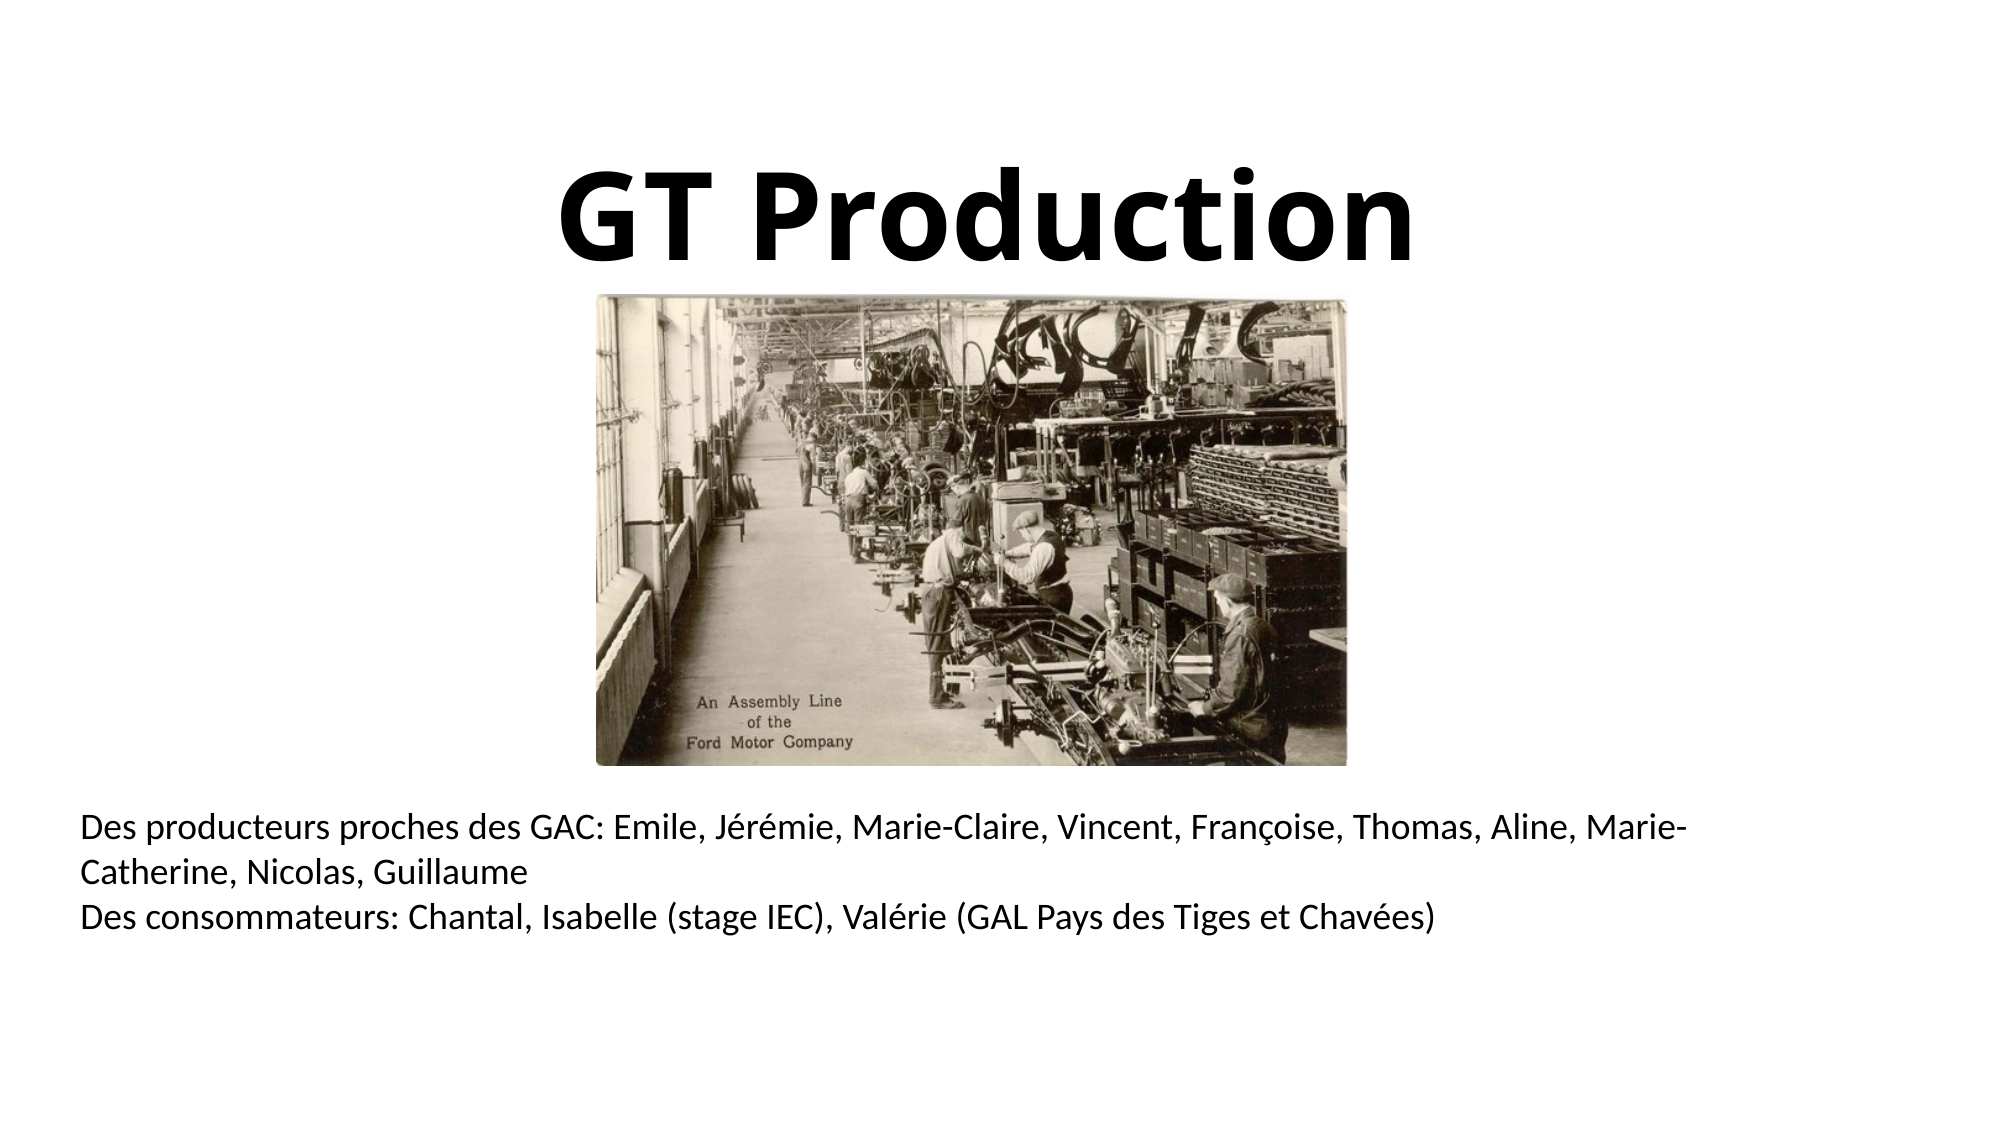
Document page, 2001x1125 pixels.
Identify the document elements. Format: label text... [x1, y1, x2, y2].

text_box Des producteurs proches des GAC: Emile, Jérémie, Marie-Claire, Vincent, Françoise, Thomas, Aline, Marie-Catherine, Nicolas, Guillaume Des consommateurs: Chantal, Isabelle (stage IEC), Valérie (GAL Pays des Tiges et Chavées) [65, 794, 1800, 945]
title GT Production [237, 146, 1738, 295]
picture [596, 294, 1350, 766]
